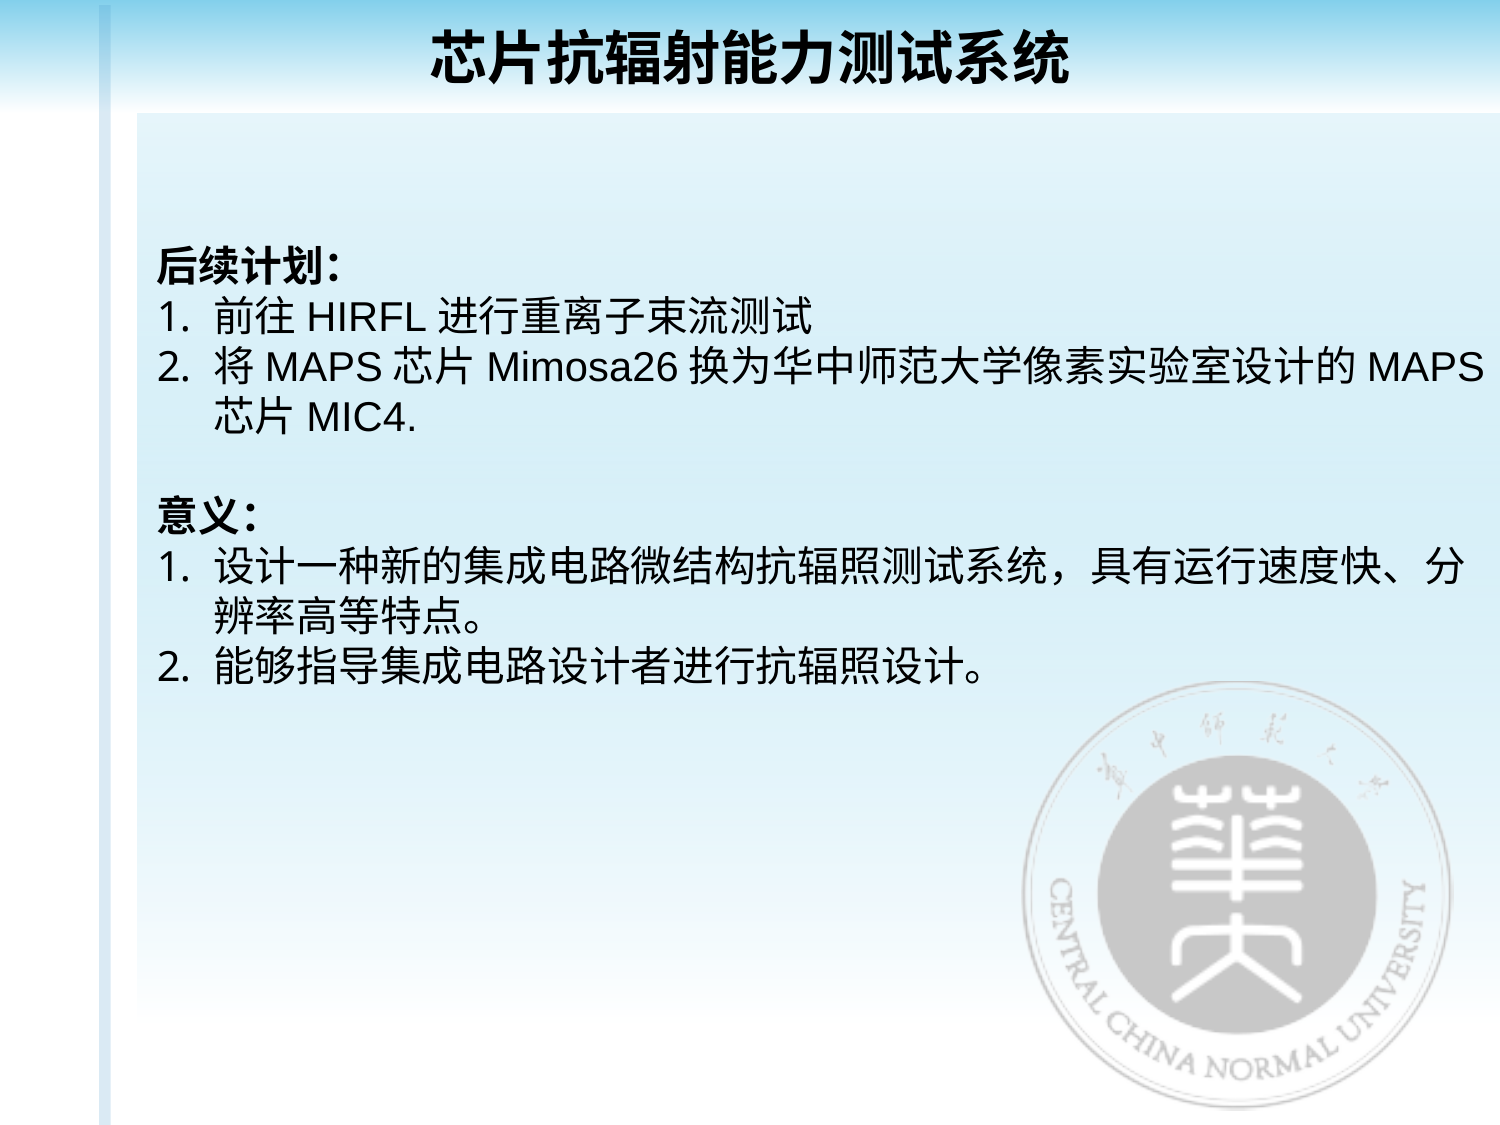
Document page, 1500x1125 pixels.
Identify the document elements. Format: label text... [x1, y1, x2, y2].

text_box 意义： 设计一种新的集成电路微结构抗辐照测试系统，具有运行速度快、分辨率高等特点。 能够指导集成电路设计者进行抗辐照设计。 [142, 482, 1500, 748]
title 芯片抗辐射能力测试系统 [0, 24, 1500, 88]
text_box 后续计划： 前往HIRFL进行重离子束流测试 将MAPS芯片Mimosa26换为华中师范大学像素实验室设计的MAPS芯片MIC4. [142, 232, 1500, 448]
